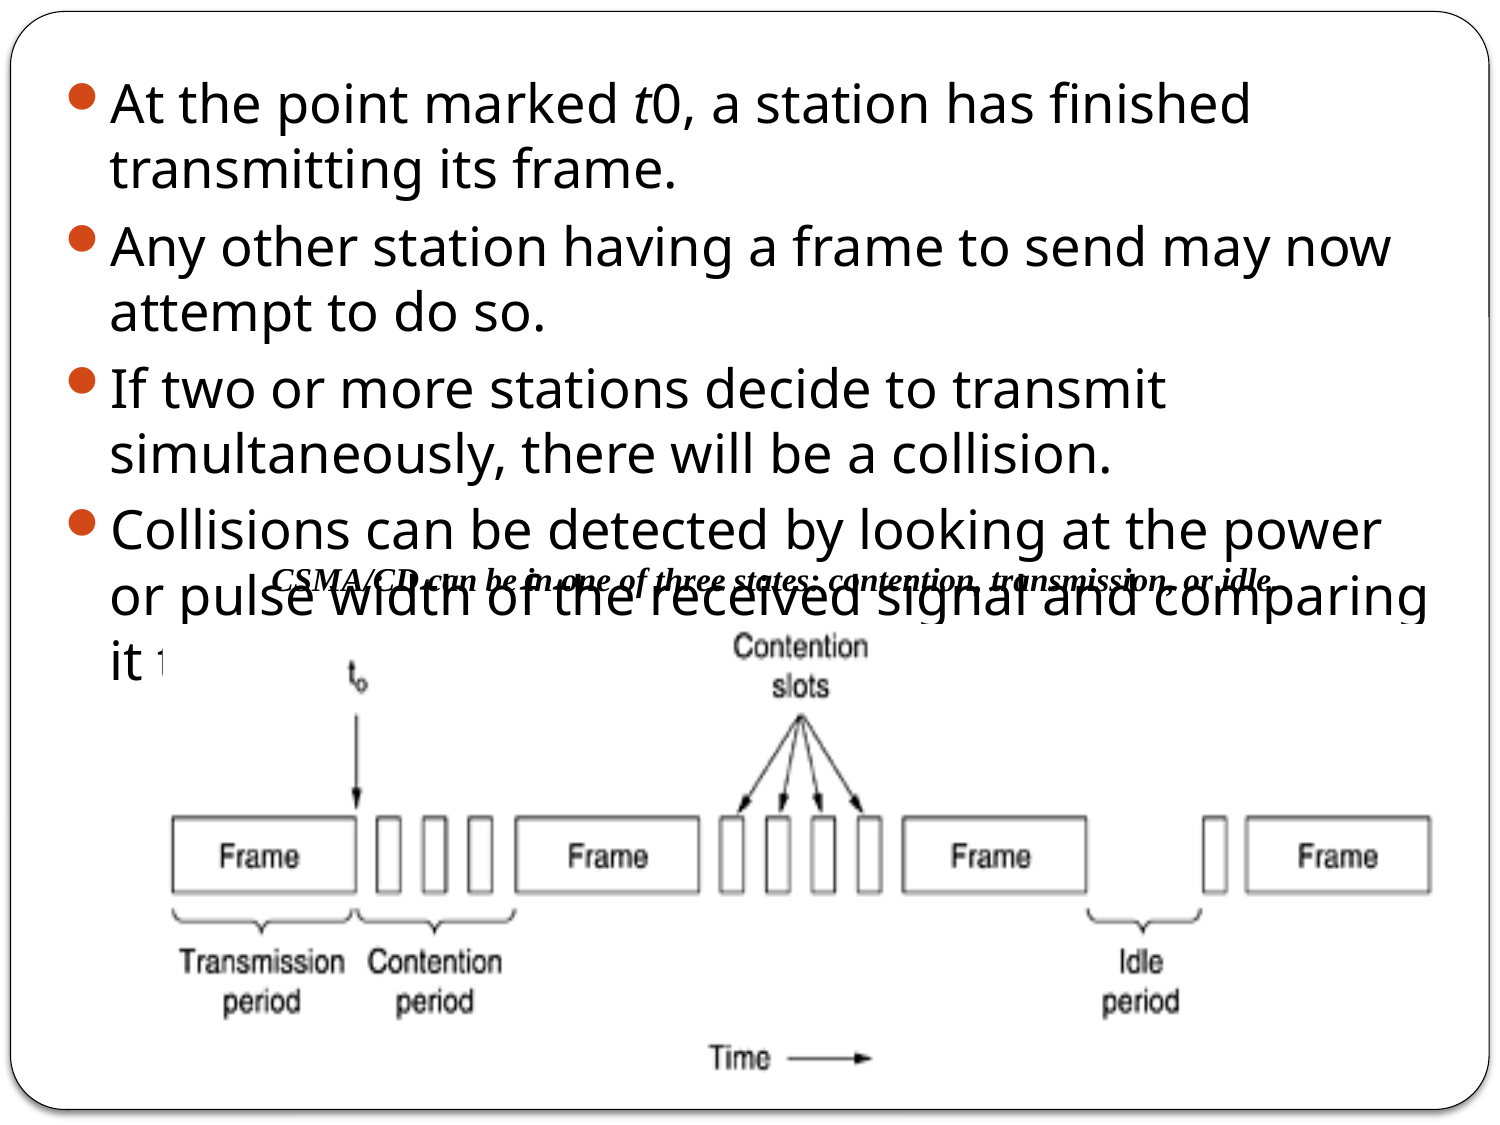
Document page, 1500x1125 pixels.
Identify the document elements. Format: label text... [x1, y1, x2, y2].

picture [162, 624, 1438, 1080]
text_box CSMA/CD can be in one of three states: contention, transmission, or idle. [256, 550, 1297, 606]
list At the point marked t0, a station has finished transmitting its frame. Any other station having a frame to send may now attempt to do so. If two or more stations decide to transmit simultaneously, there will be a collision. Collisions can be detected by looking at the power or pulse width of the received signal and comparing it to the transmitted signal. [50, 62, 1463, 1075]
